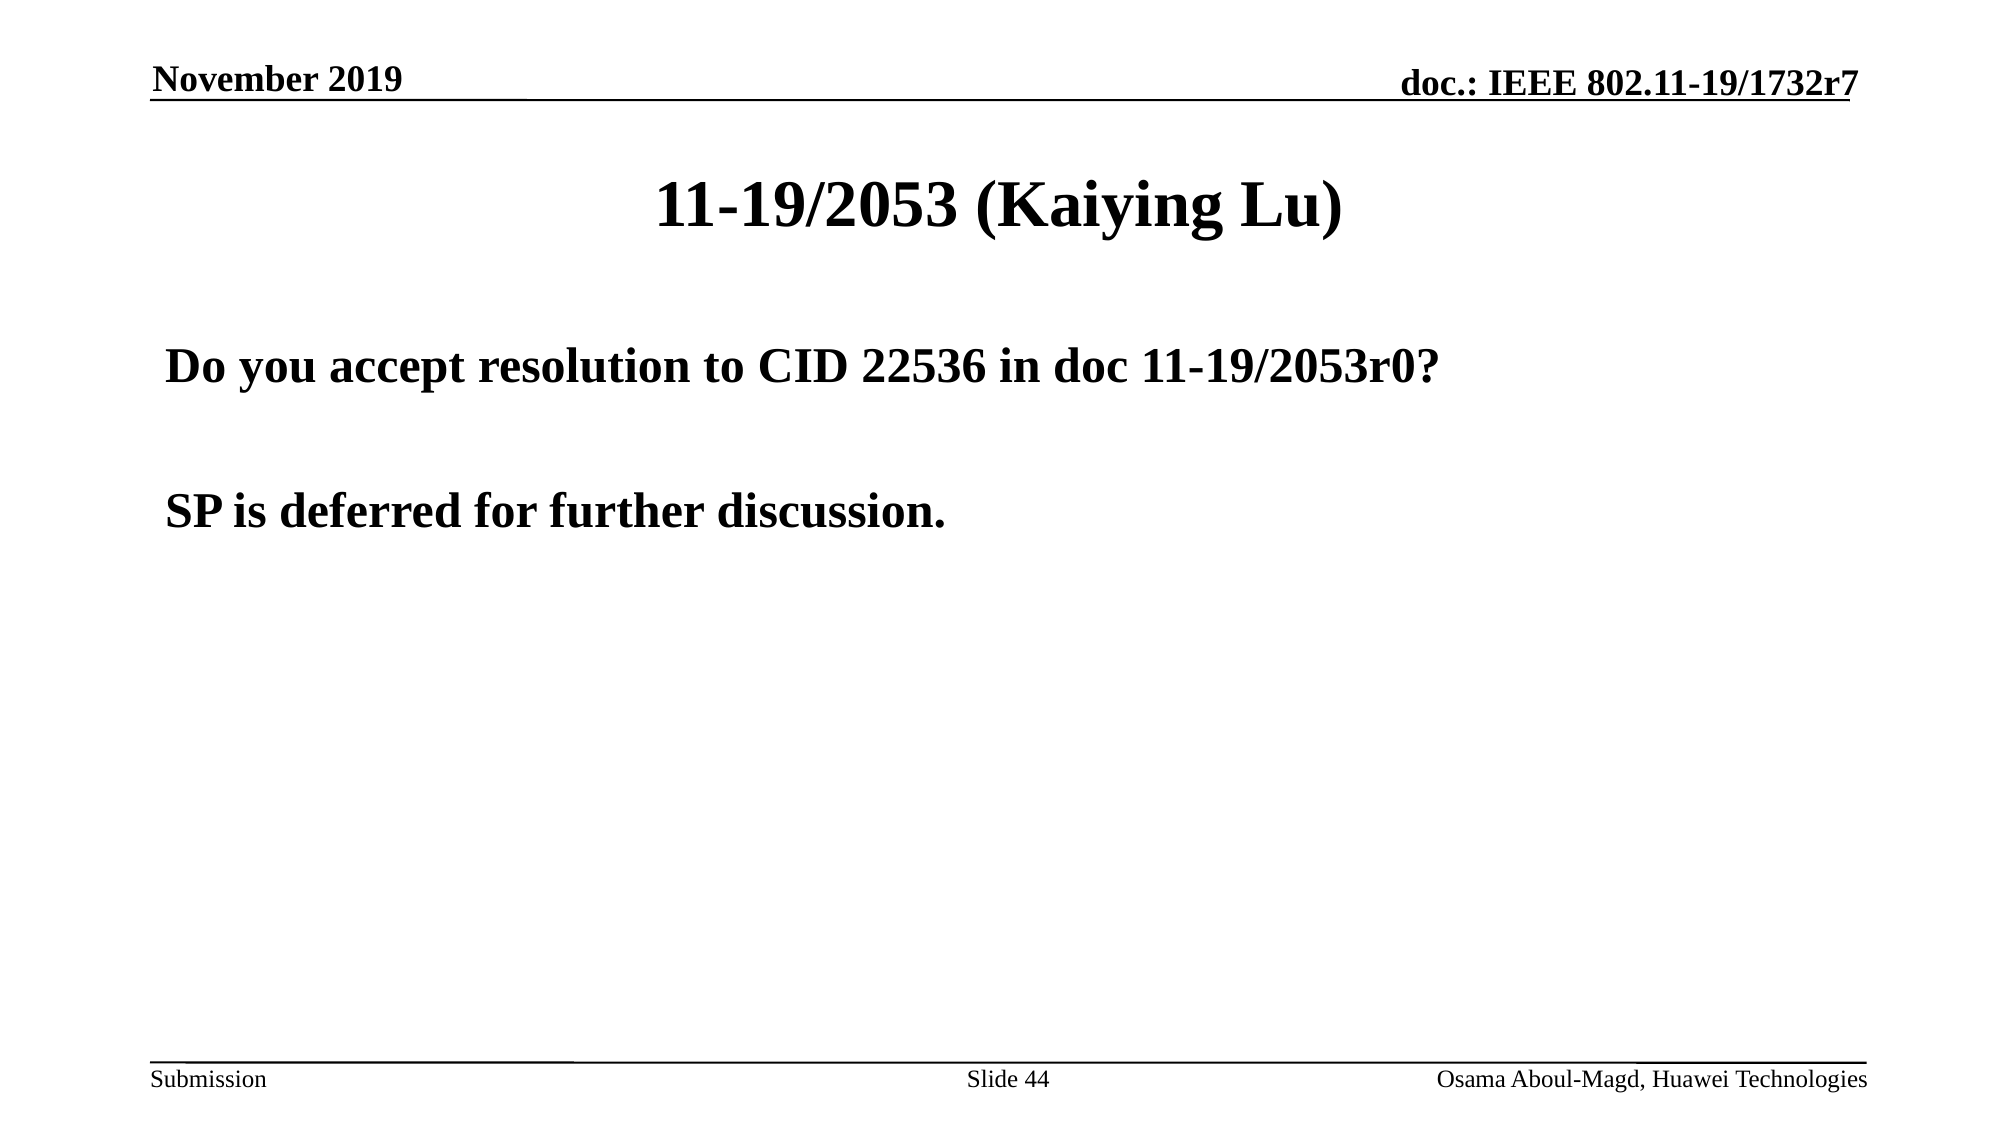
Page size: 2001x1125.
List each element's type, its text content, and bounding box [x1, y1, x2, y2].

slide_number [152, 54, 563, 100]
list Do you accept resolution to CID 22536 in doc 11-19/2053r0? SP is deferred for further discussion. [149, 324, 1850, 1000]
slide_number Slide 44 [950, 1061, 1067, 1123]
title 11-19/2053 (Kaiying Lu) [149, 112, 1850, 288]
footer Osama Aboul-Magd, Huawei Technologies [1171, 1061, 1869, 1093]
